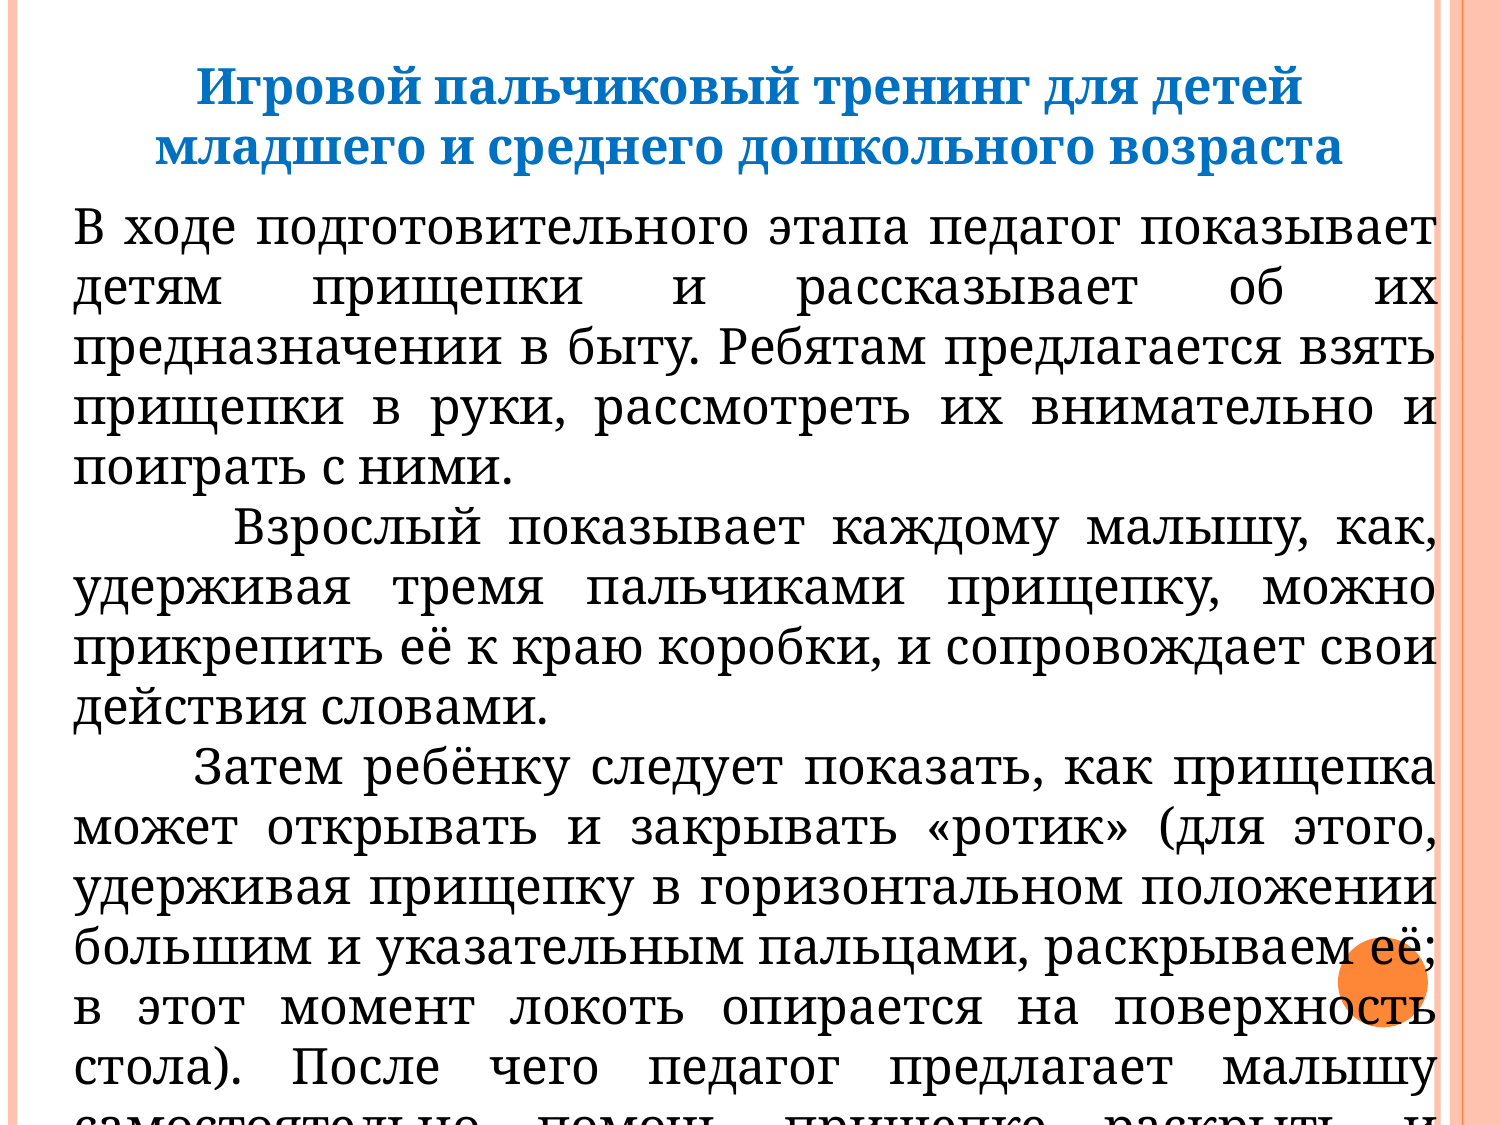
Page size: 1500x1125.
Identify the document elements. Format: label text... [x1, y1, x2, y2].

text_box Игровой пальчиковый тренинг для детей младшего и среднего дошкольного возраста [58, 46, 1442, 182]
text_box В ходе подготовительного этапа педагог показывает детям прищепки и рассказывает об их предназначении в быту. Ребятам предлагается взять прищепки в руки, рассмотреть их внимательно и поиграть с ними. Взрослый показывает каждому малышу, как, удерживая тремя пальчиками прищепку, можно прикрепить её к краю коробки, и сопровождает свои действия словами. Затем ребёнку следует показать, как прищепка может открывать и закрывать «ротик» (для этого, удерживая прищепку в горизонтальном положении большим и указательным пальцами, раскрываем её; в этот момент локоть опирается на поверхность стола). После чего педагог предлагает малышу самостоятельно помочь прищепке раскрыть и закрыть «ротик». [58, 187, 1453, 1125]
